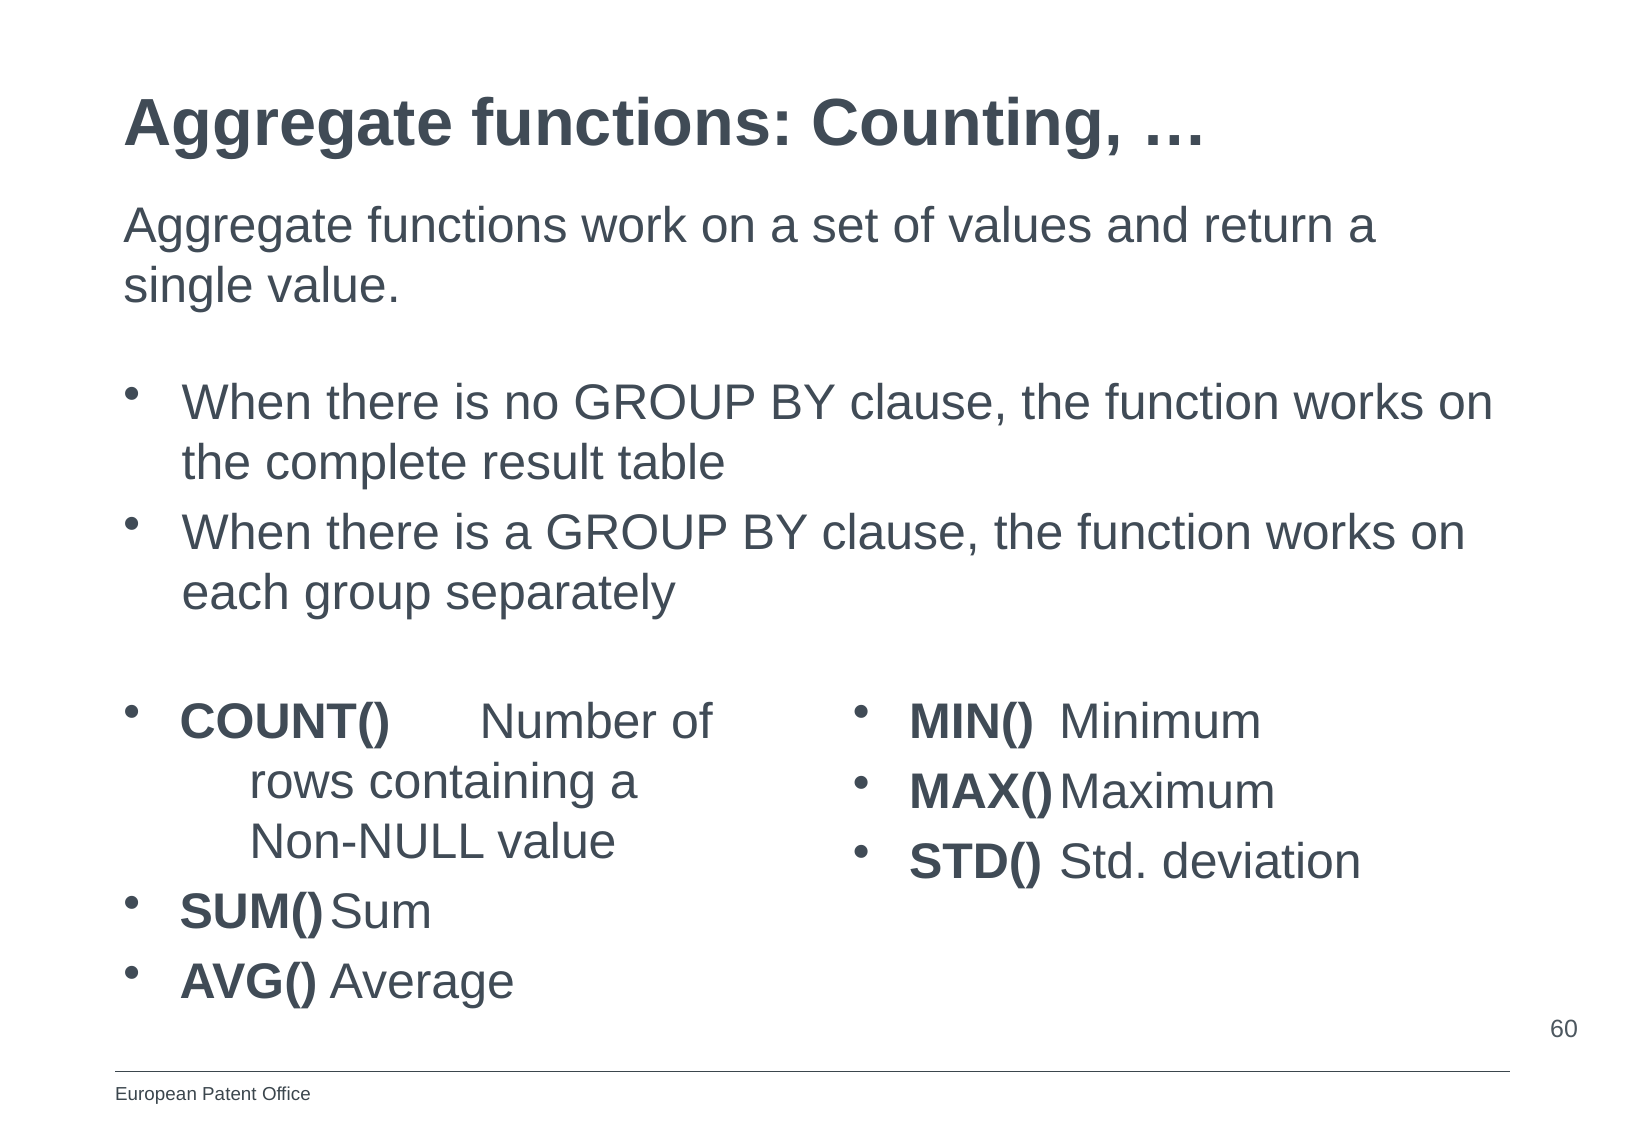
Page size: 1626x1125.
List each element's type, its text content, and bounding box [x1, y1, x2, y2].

text_box COUNT() Number of rows containing a Non-NULL value SUM() Sum AVG() Average [108, 680, 787, 1024]
text_box When there is no GROUP BY clause, the function works on the complete result table When there is a GROUP BY clause, the function works on each group separately [108, 361, 1568, 669]
title Aggregate functions: Counting, … [108, 66, 1476, 172]
slide_number 60 [1503, 1009, 1594, 1045]
text_box Aggregate functions work on a set of values and return a single value. [108, 184, 1529, 339]
text_box MIN() Minimum MAX() Maximum STD() Std. deviation [838, 680, 1568, 929]
